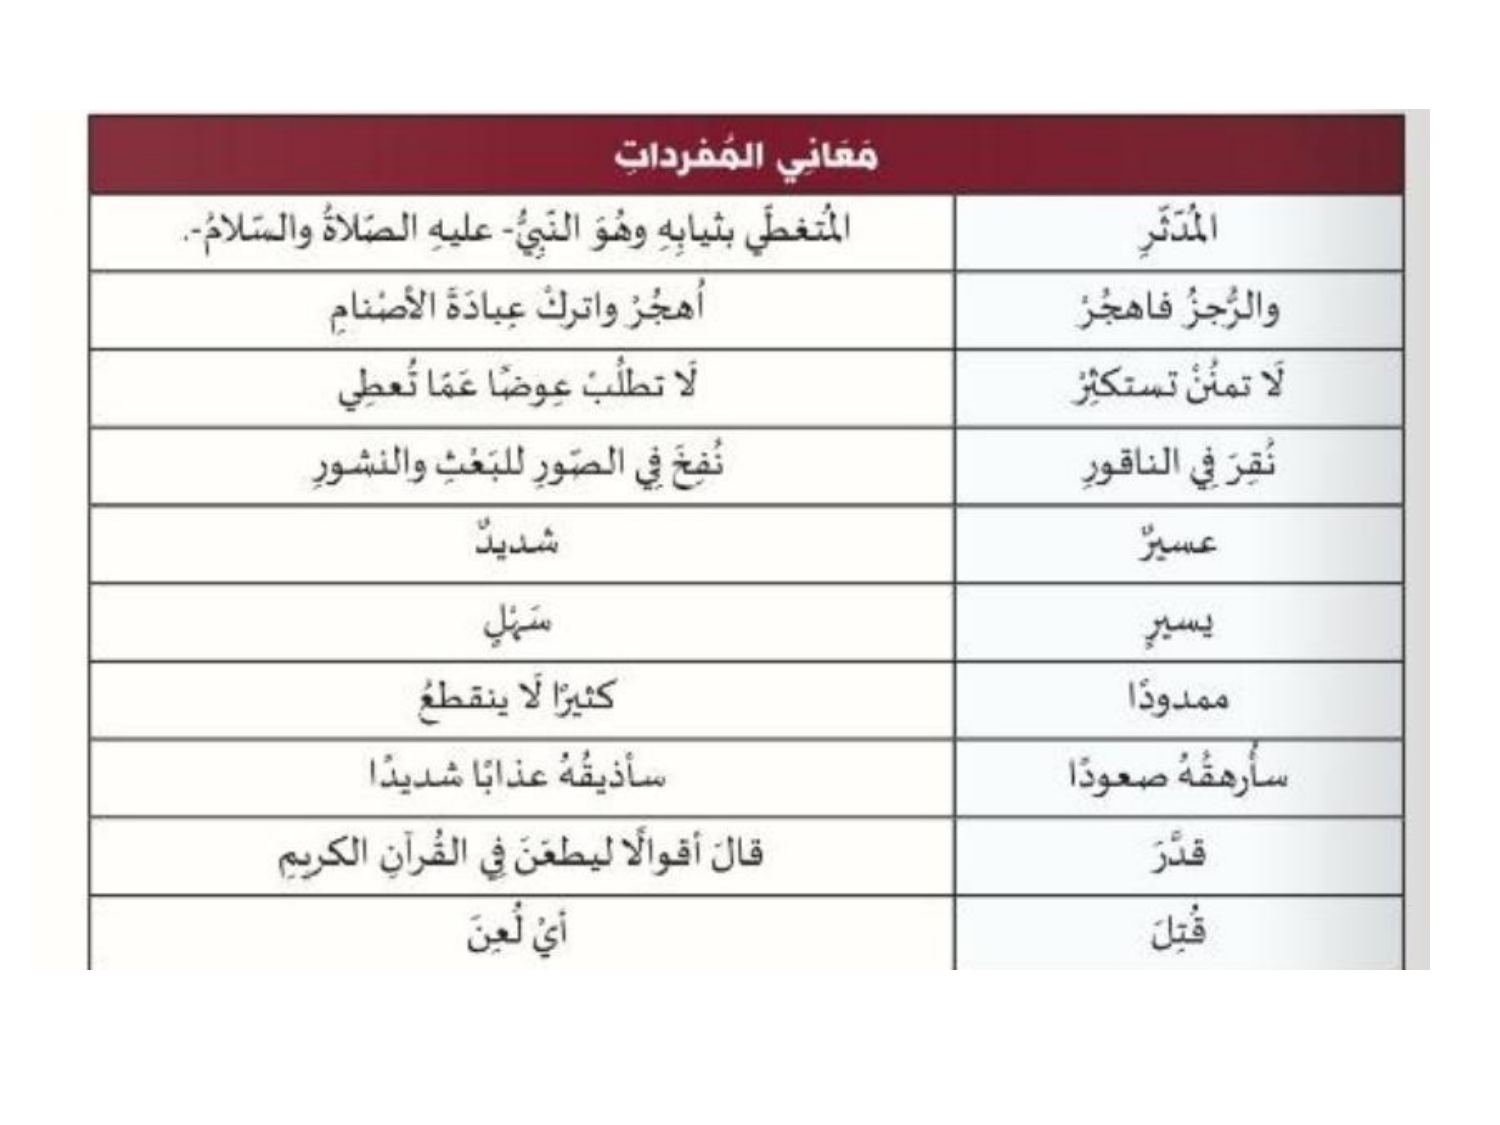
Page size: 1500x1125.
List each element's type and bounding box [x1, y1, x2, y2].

picture [29, 109, 1430, 970]
